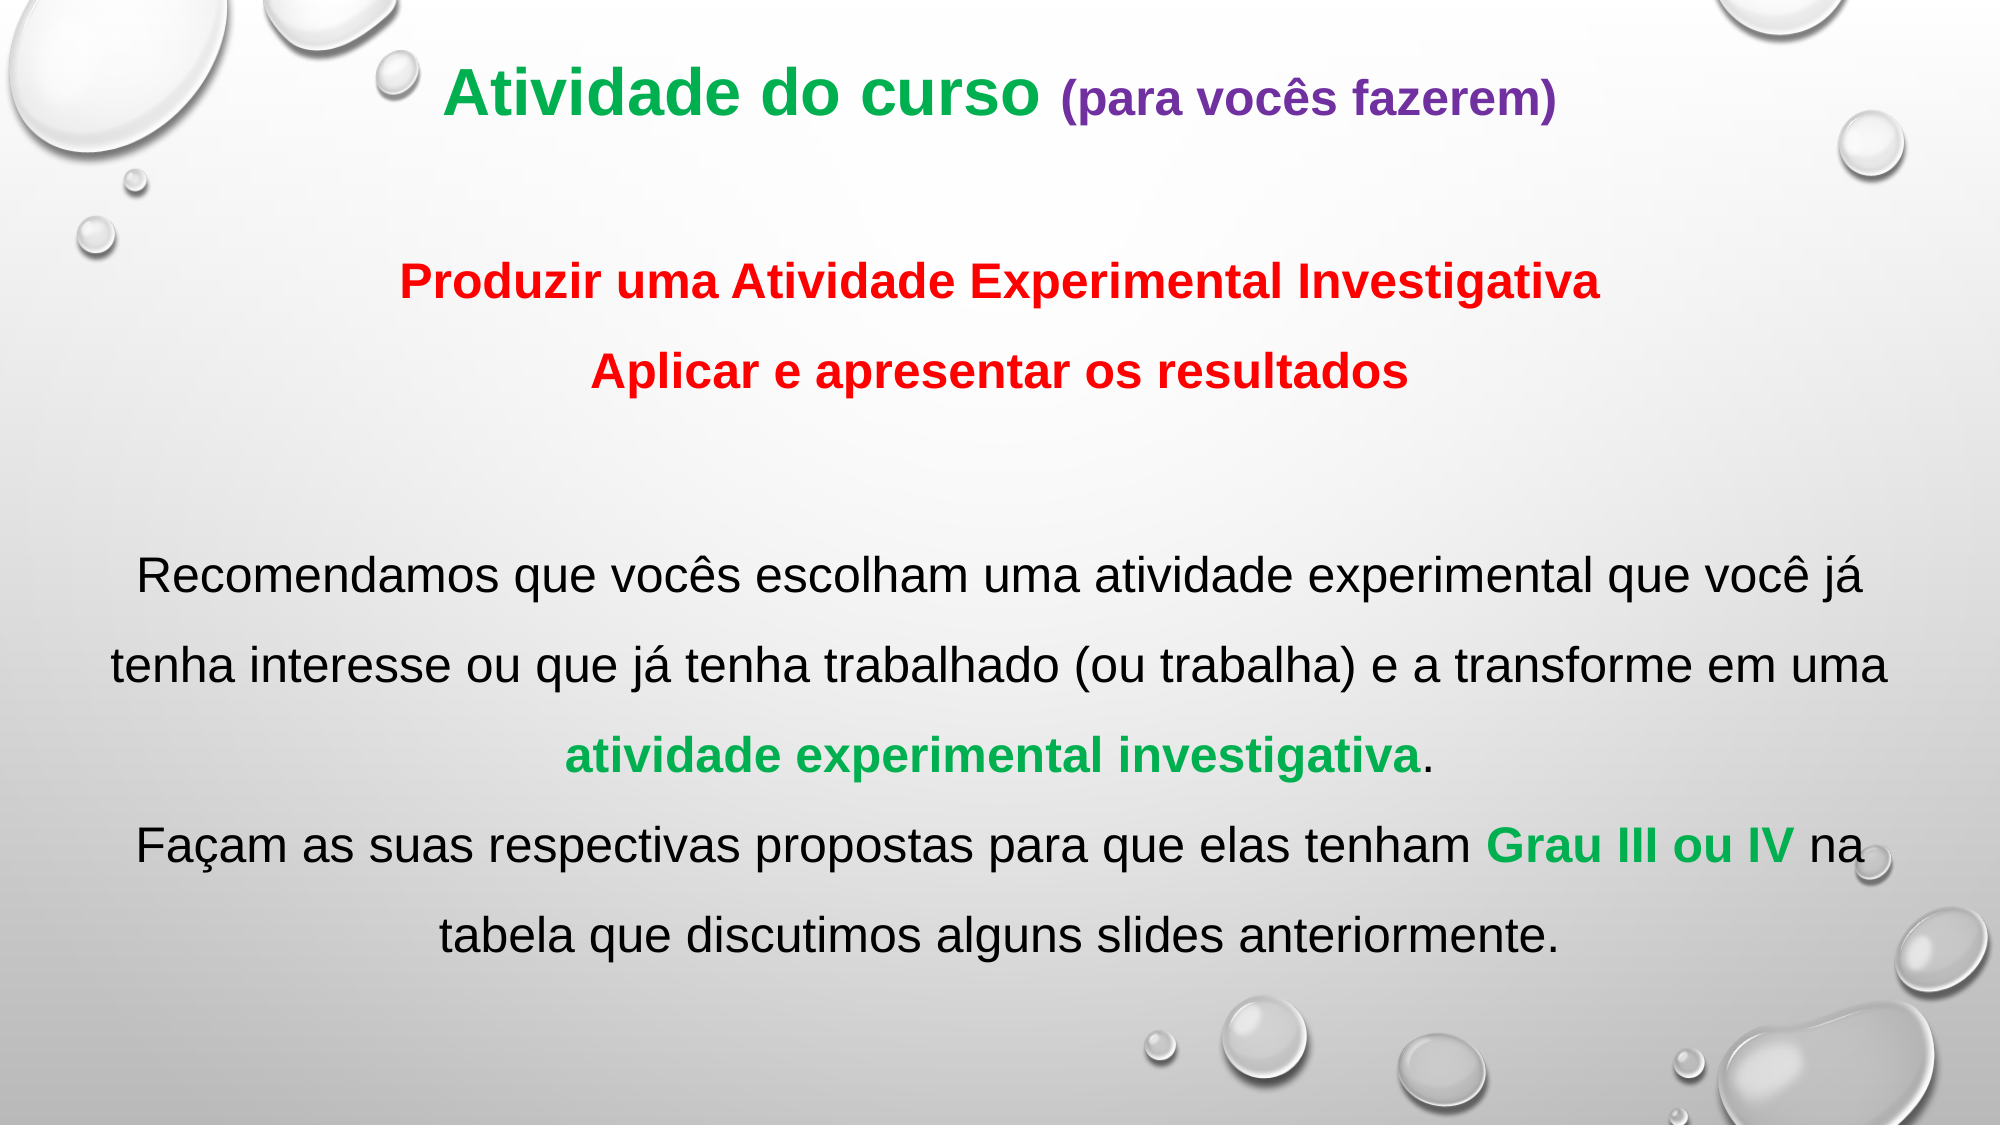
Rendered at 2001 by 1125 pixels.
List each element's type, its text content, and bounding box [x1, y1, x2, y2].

text_box Recomendamos que vocês escolham uma atividade experimental que você já tenha interesse ou que já tenha trabalhado (ou trabalha) e a transforme em uma atividade experimental investigativa. Façam as suas respectivas propostas para que elas tenham Grau III ou IV na tabela que discutimos alguns slides anteriormente. [58, 504, 1942, 970]
picture [0, 407, 2000, 1125]
text_box Atividade do curso (para vocês fazerem) Produzir uma Atividade Experimental Investigativa Aplicar e apresentar os resultados [0, 1, 2000, 407]
